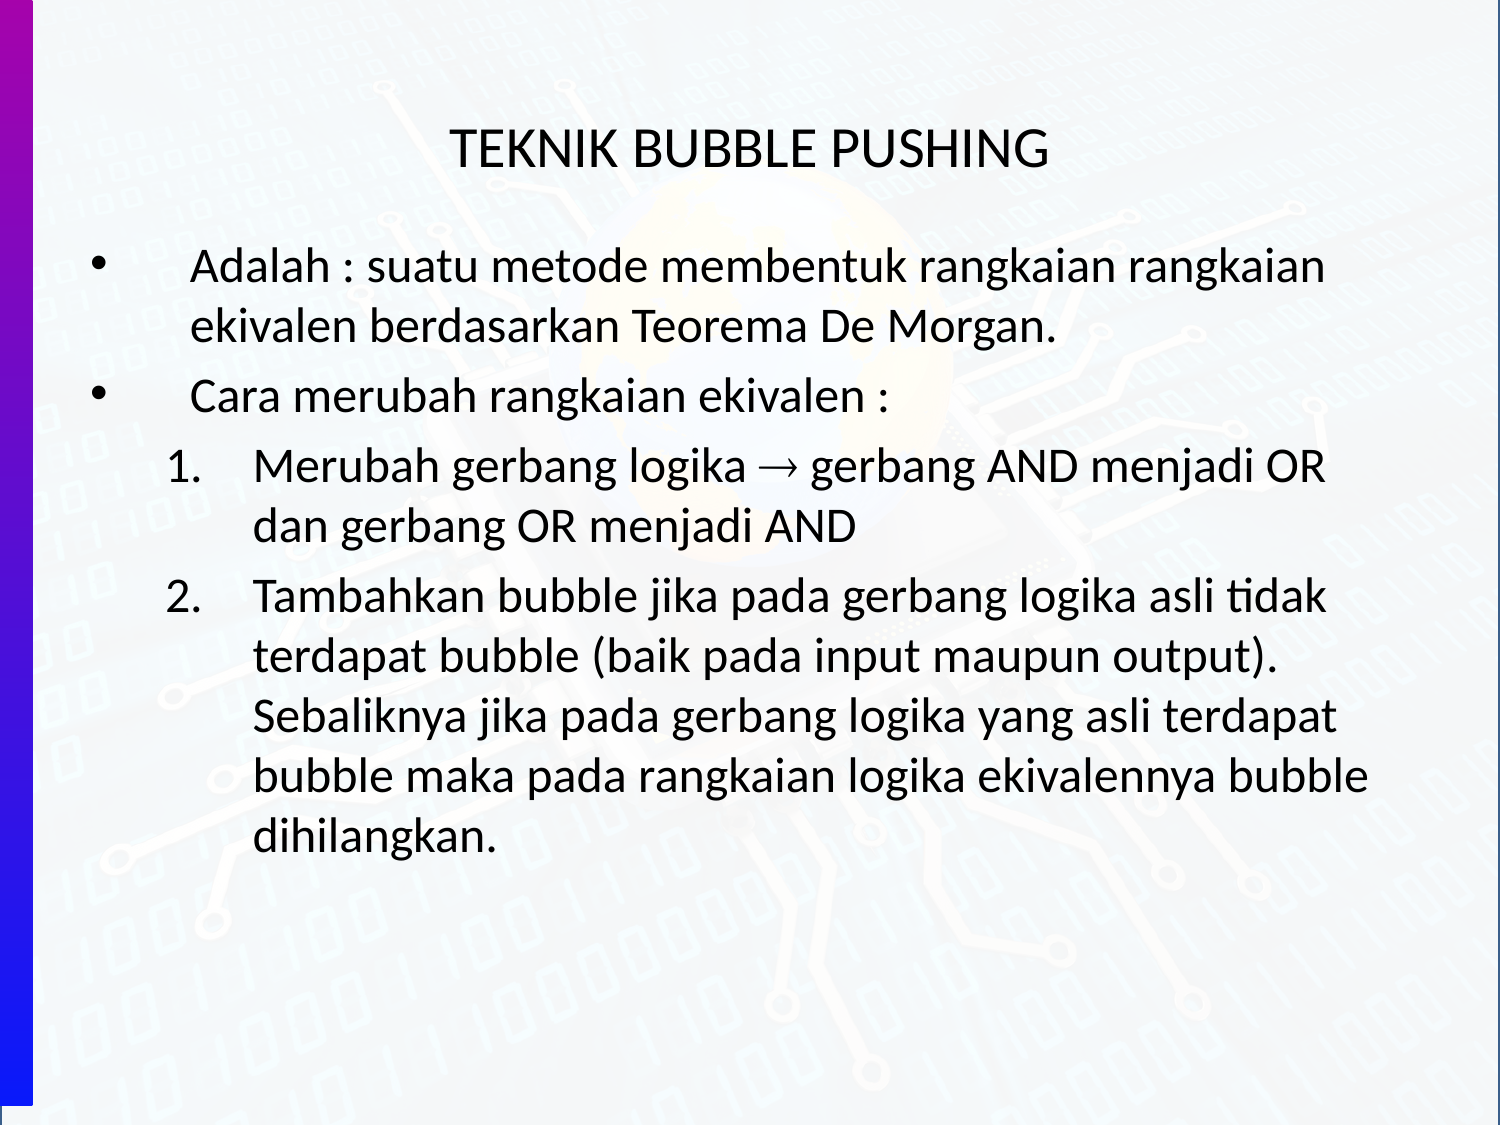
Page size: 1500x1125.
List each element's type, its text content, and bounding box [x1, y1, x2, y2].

list Adalah : suatu metode membentuk rangkaian rangkaian ekivalen berdasarkan Teorema De Morgan. Cara merubah rangkaian ekivalen : Merubah gerbang logika  gerbang AND menjadi OR dan gerbang OR menjadi AND Tambahkan bubble jika pada gerbang logika asli tidak terdapat bubble (baik pada input maupun output). Sebaliknya jika pada gerbang logika yang asli terdapat bubble maka pada rangkaian logika ekivalennya bubble dihilangkan. [75, 224, 1425, 963]
title TEKNIK BUBBLE PUSHING [75, 75, 1425, 213]
